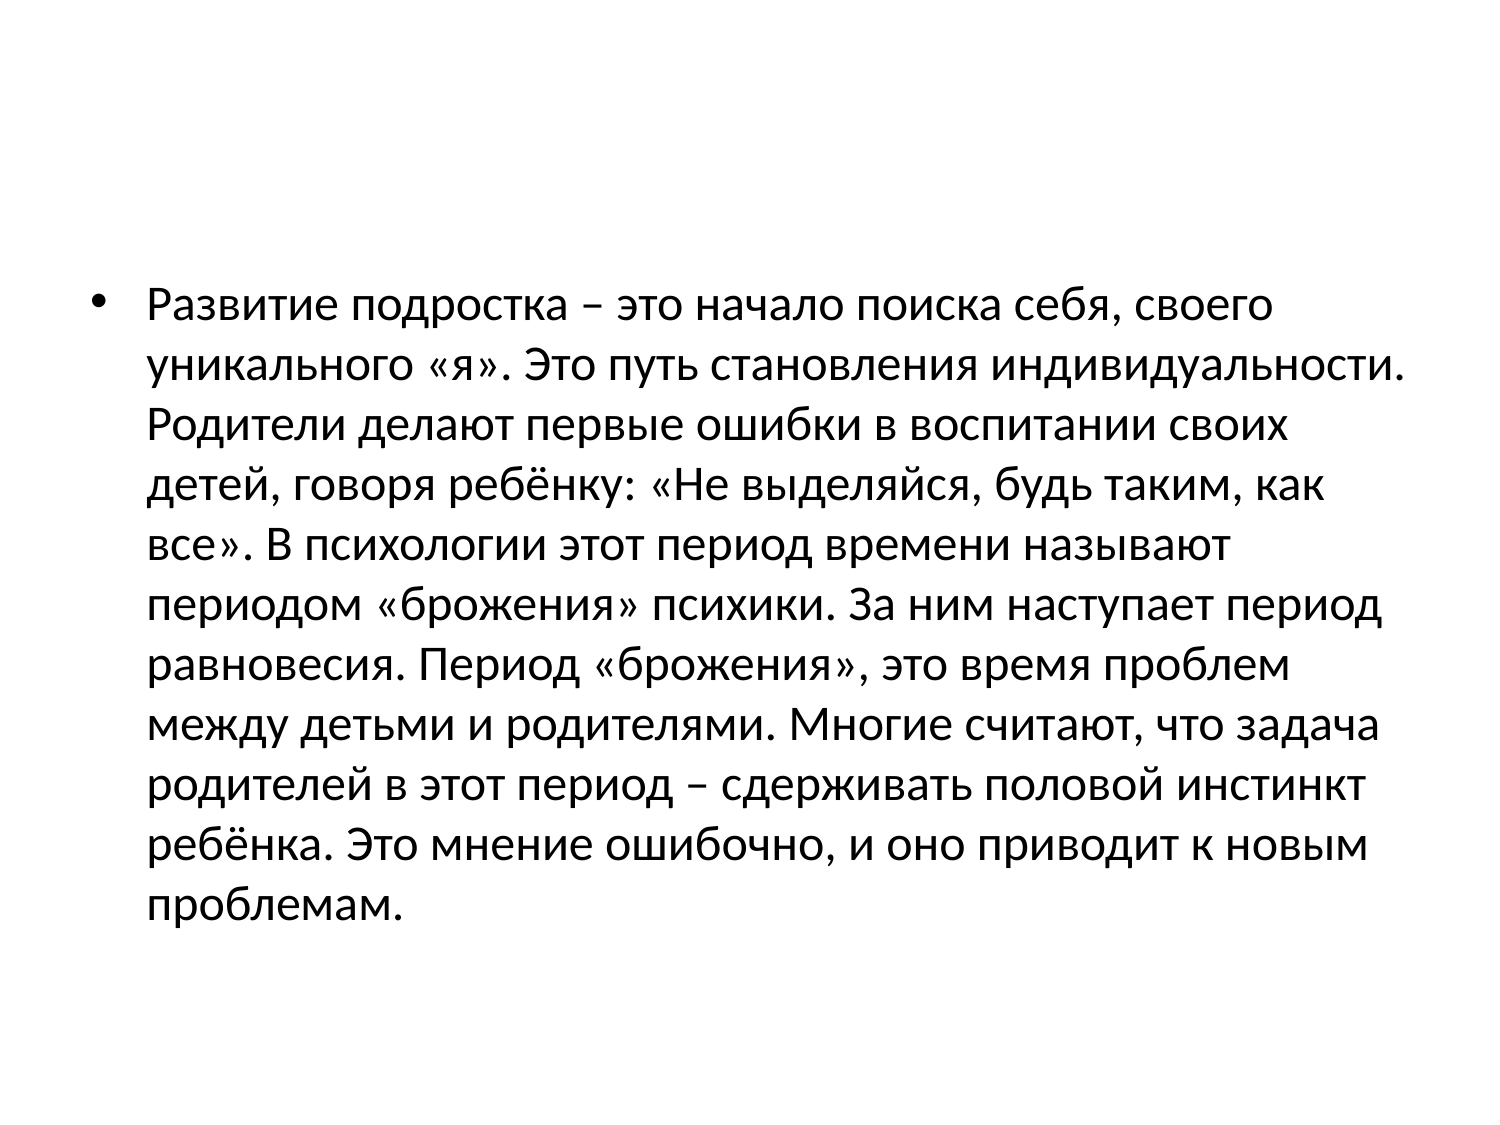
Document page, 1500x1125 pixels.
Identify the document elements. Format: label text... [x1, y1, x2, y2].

list Развитие подростка – это начало поиска себя, своего уникального «я». Это путь становления индивидуальности. Родители делают первые ошибки в воспитании своих детей, говоря ребёнку: «Не выделяйся, будь таким, как все». В психологии этот период времени называют периодом «брожения» психики. За ним наступает период равновесия. Период «брожения», это время проблем между детьми и родителями. Многие считают, что задача родителей в этот период – сдерживать половой инстинкт ребёнка. Это мнение ошибочно, и оно приводит к новым проблемам. [75, 262, 1425, 1005]
